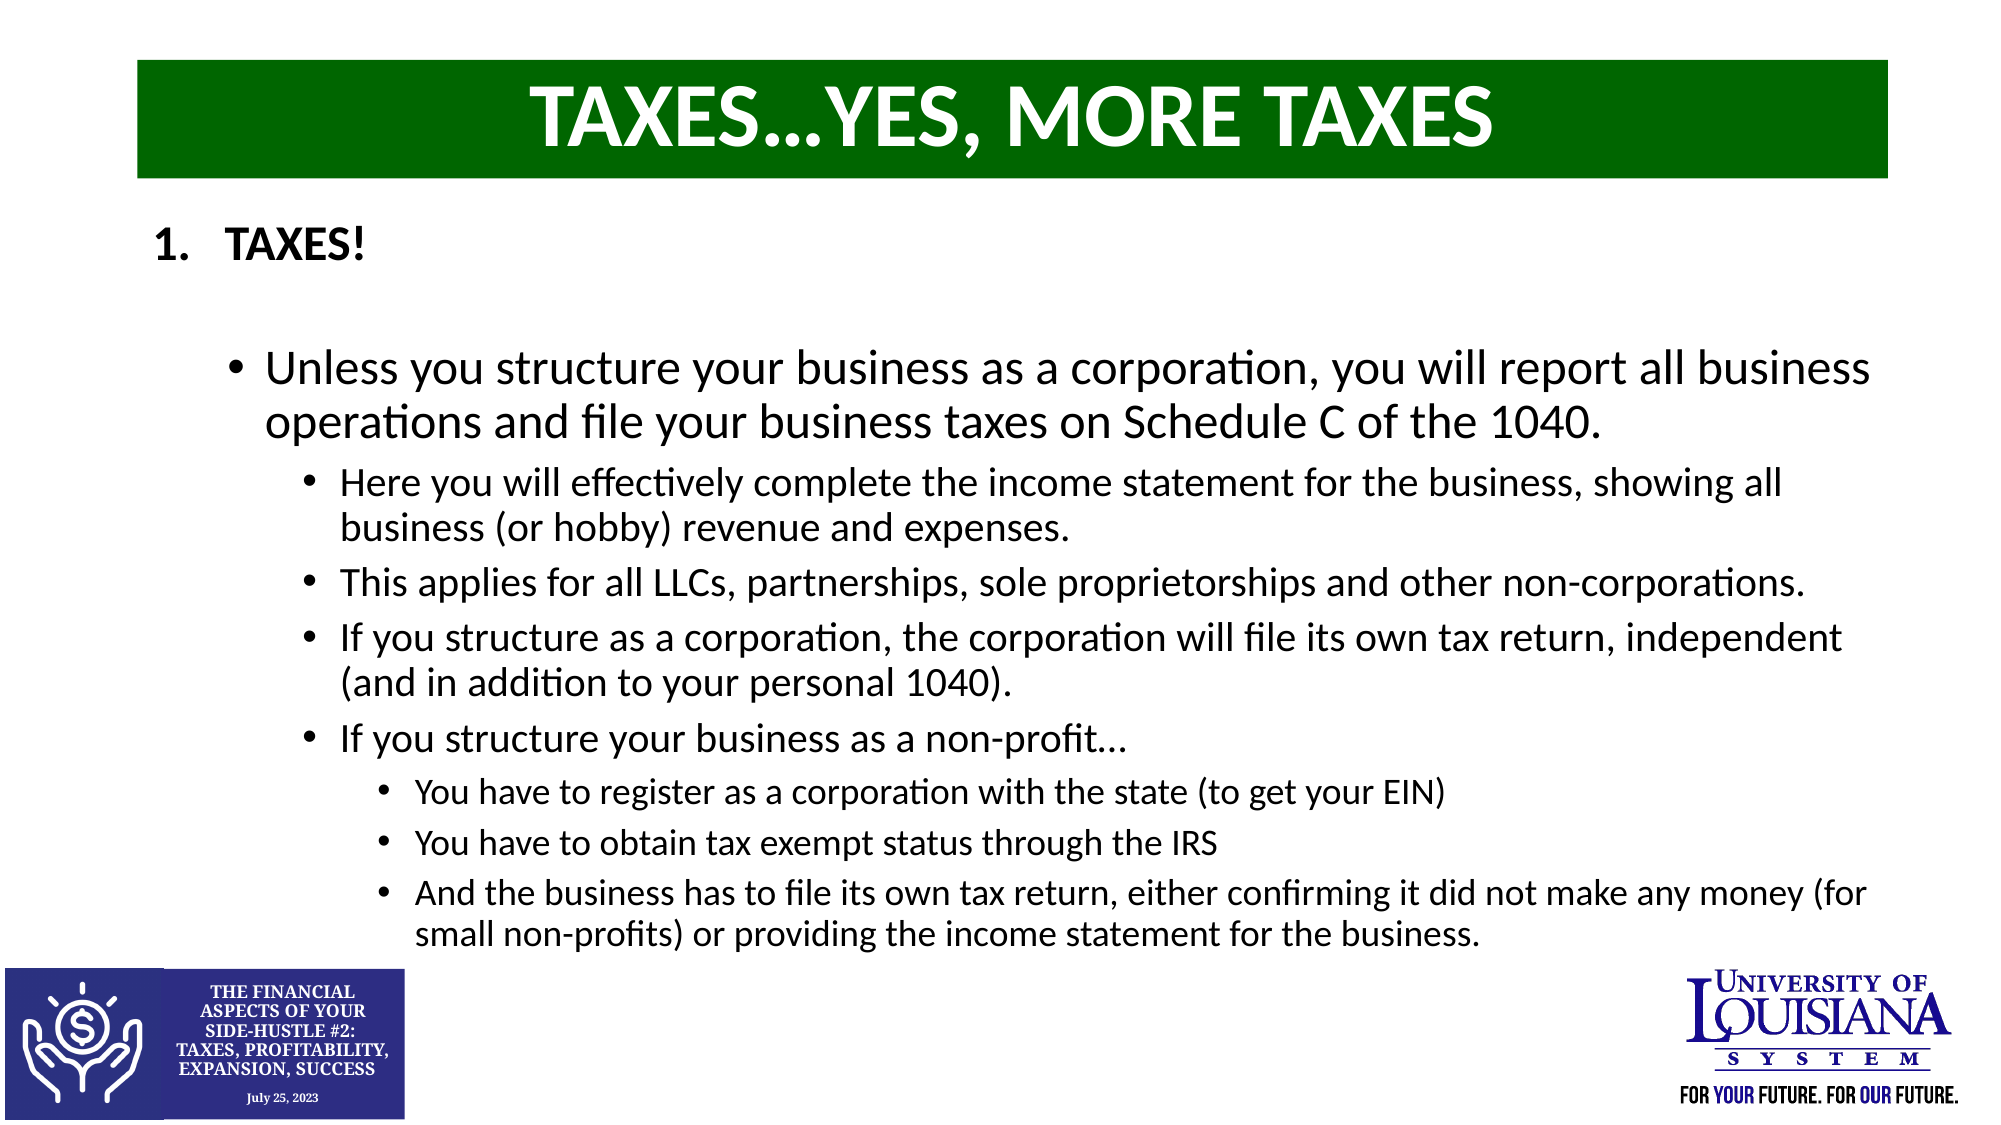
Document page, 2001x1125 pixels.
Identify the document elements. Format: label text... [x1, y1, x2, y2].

picture [1655, 956, 1983, 1120]
list 1. TAXES! Unless you structure your business as a corporation, you will report all business operations and file your business taxes on Schedule C of the 1040. Here you will effectively complete the income statement for the business, showing all business (or hobby) revenue and expenses. This applies for all LLCs, partnerships, sole proprietorships and other non-corporations. If you structure as a corporation, the corporation will file its own tax return, independent (and in addition to your personal 1040). If you structure your business as a non-profit… You have to register as a corporation with the state (to get your EIN) You have to obtain tax exempt status through the IRS And the business has to file its own tax return, either confirming it did not make any money (for small non-profits) or providing the income statement for the business. [137, 210, 1906, 1014]
picture [5, 968, 161, 1120]
text_box Taxes…Yes, More Taxes [137, 59, 1888, 179]
